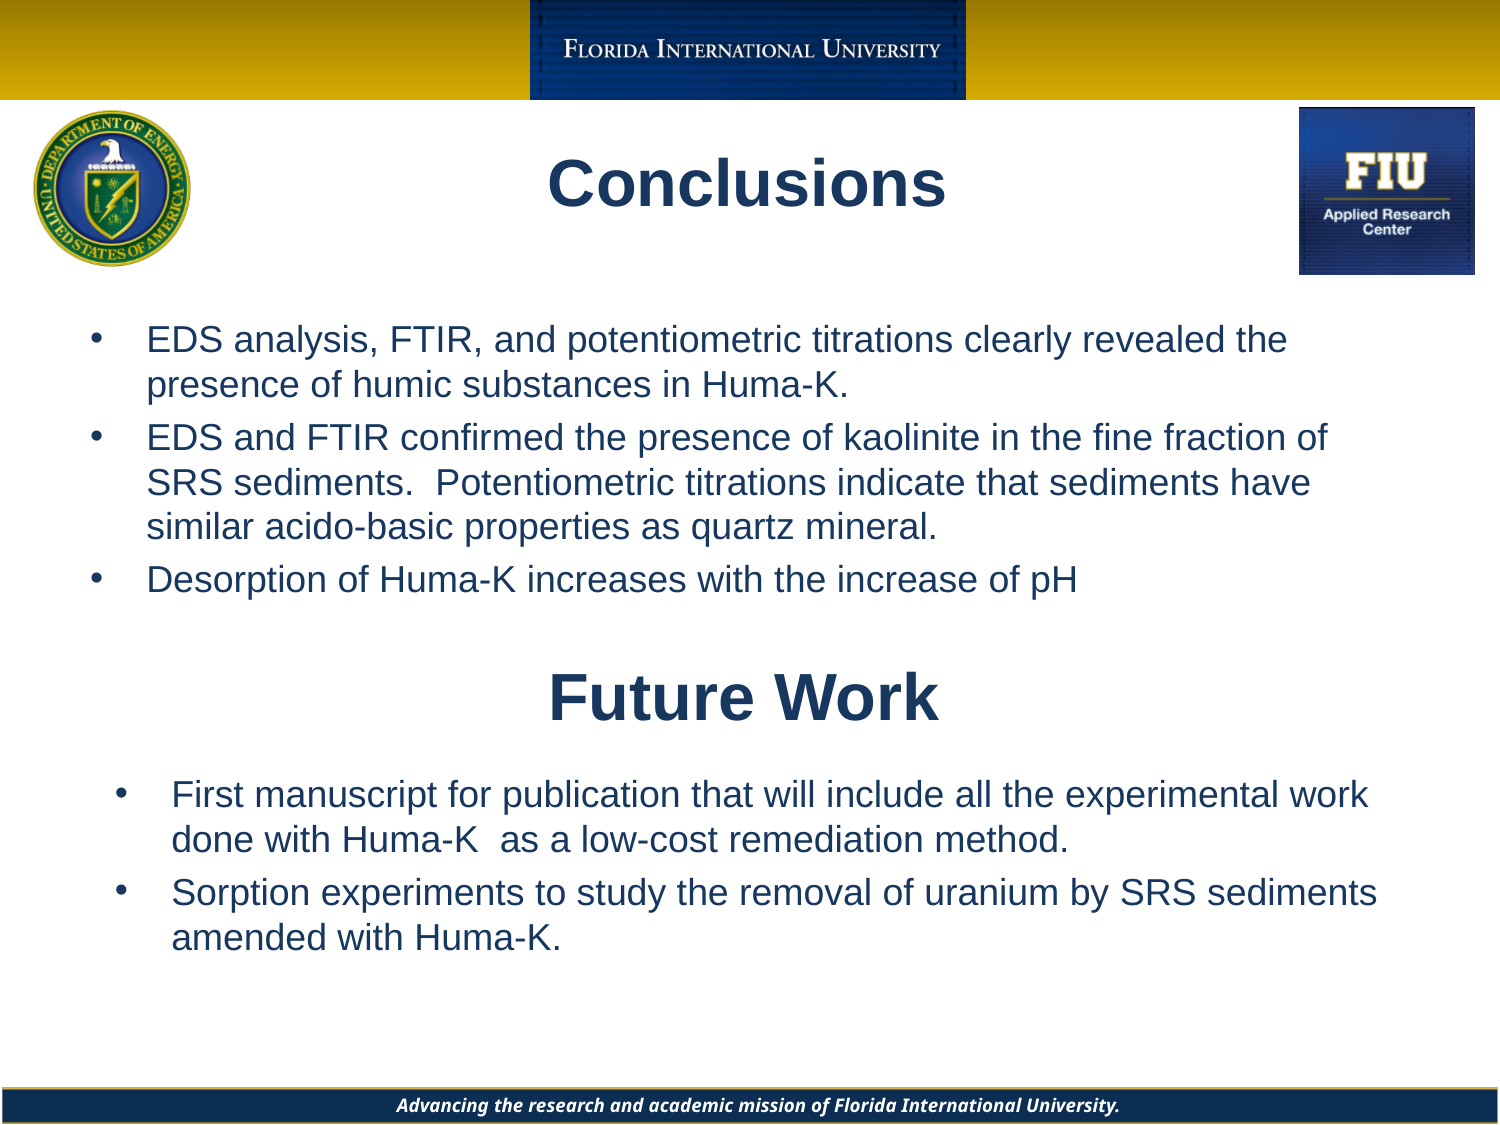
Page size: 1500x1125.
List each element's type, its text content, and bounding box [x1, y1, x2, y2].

list EDS analysis, FTIR, and potentiometric titrations clearly revealed the presence of humic substances in Huma-K. EDS and FTIR confirmed the presence of kaolinite in the fine fraction of SRS sediments. Potentiometric titrations indicate that sediments have similar acido-basic properties as quartz mineral. Desorption of Huma-K increases with the increase of pH [75, 307, 1425, 1050]
picture [30, 107, 194, 270]
picture [530, 0, 966, 100]
text_box First manuscript for publication that will include all the experimental work done with Huma-K as a low-cost remediation method. Sorption experiments to study the removal of uranium by SRS sediments amended with Huma-K. [99, 762, 1450, 1038]
title Conclusions [200, 110, 1296, 248]
text_box Future Work [216, 624, 1272, 762]
picture [0, 1085, 1500, 1125]
picture [1299, 107, 1475, 275]
